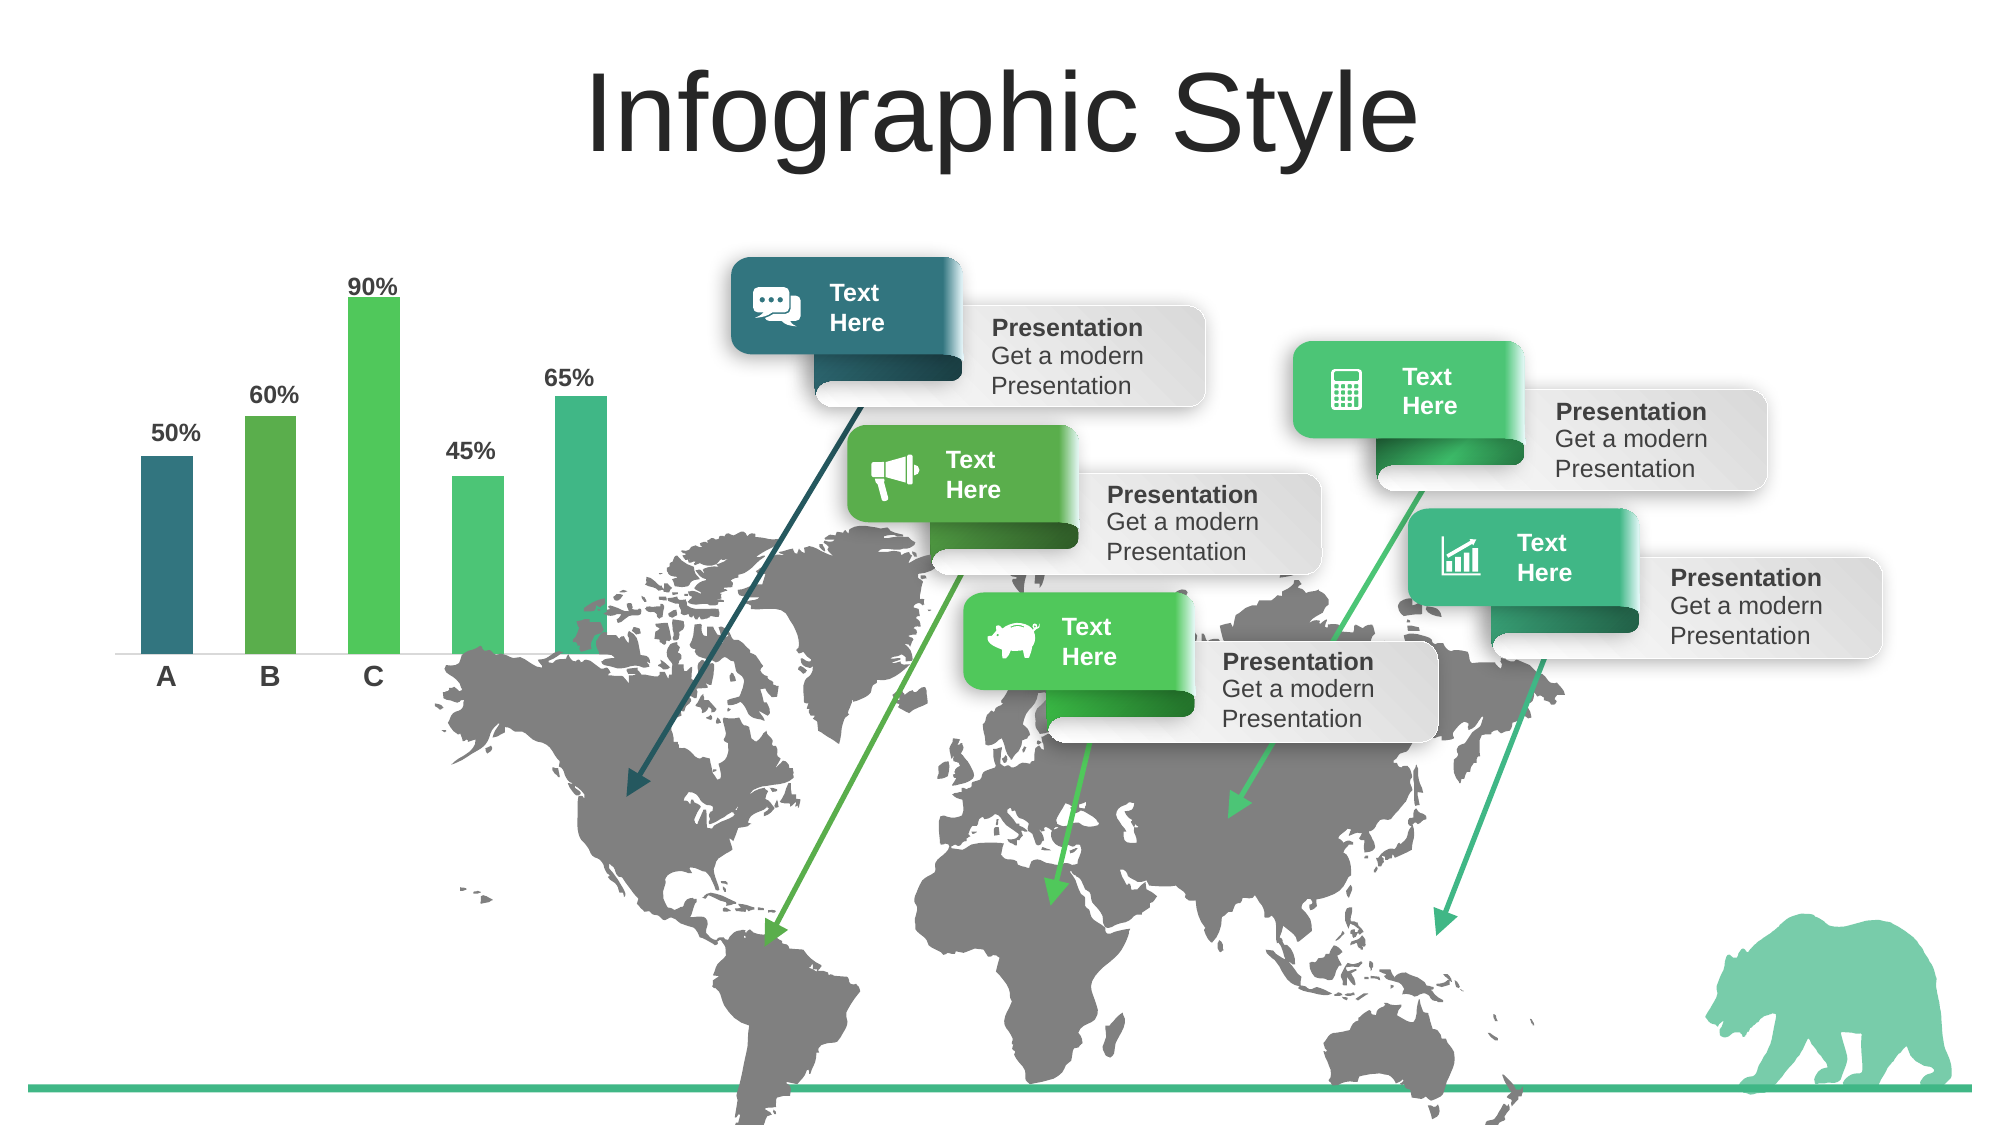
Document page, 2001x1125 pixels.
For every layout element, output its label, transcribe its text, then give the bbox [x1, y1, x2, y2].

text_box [764, 575, 983, 947]
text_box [1555, 387, 1730, 491]
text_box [1669, 554, 1845, 658]
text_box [1227, 491, 1443, 592]
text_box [991, 304, 1166, 408]
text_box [1227, 659, 1443, 819]
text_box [963, 592, 1438, 743]
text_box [1436, 659, 1559, 936]
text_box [434, 521, 1565, 1125]
list Infographic Style [53, 55, 1952, 175]
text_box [1293, 340, 1768, 491]
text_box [1050, 743, 1100, 906]
chart [104, 248, 644, 702]
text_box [847, 424, 1322, 575]
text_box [1106, 471, 1281, 575]
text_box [626, 370, 883, 797]
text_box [731, 256, 1206, 407]
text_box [1221, 637, 1397, 741]
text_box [1408, 508, 1883, 659]
